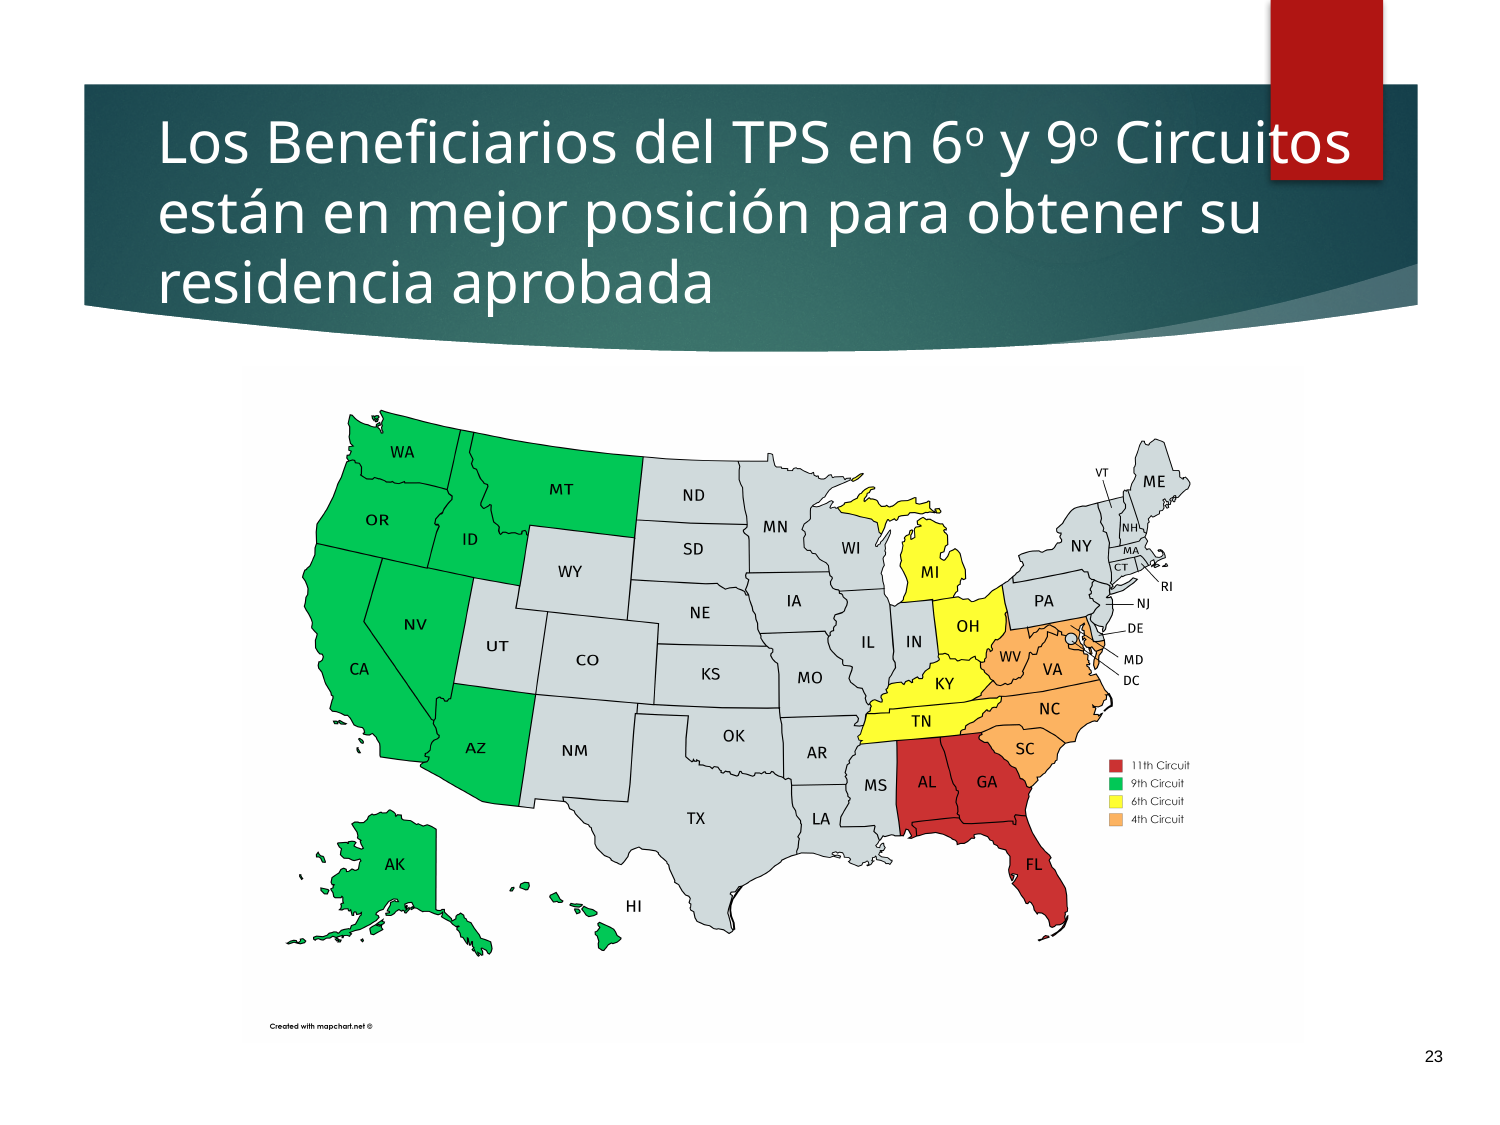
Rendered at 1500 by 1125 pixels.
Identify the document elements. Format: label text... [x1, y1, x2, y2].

title Los Beneficiarios del TPS en 6o y 9o Circuitos están en mejor posición para obtener su residencia aprobada [142, 152, 1403, 269]
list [242, 366, 1304, 1043]
